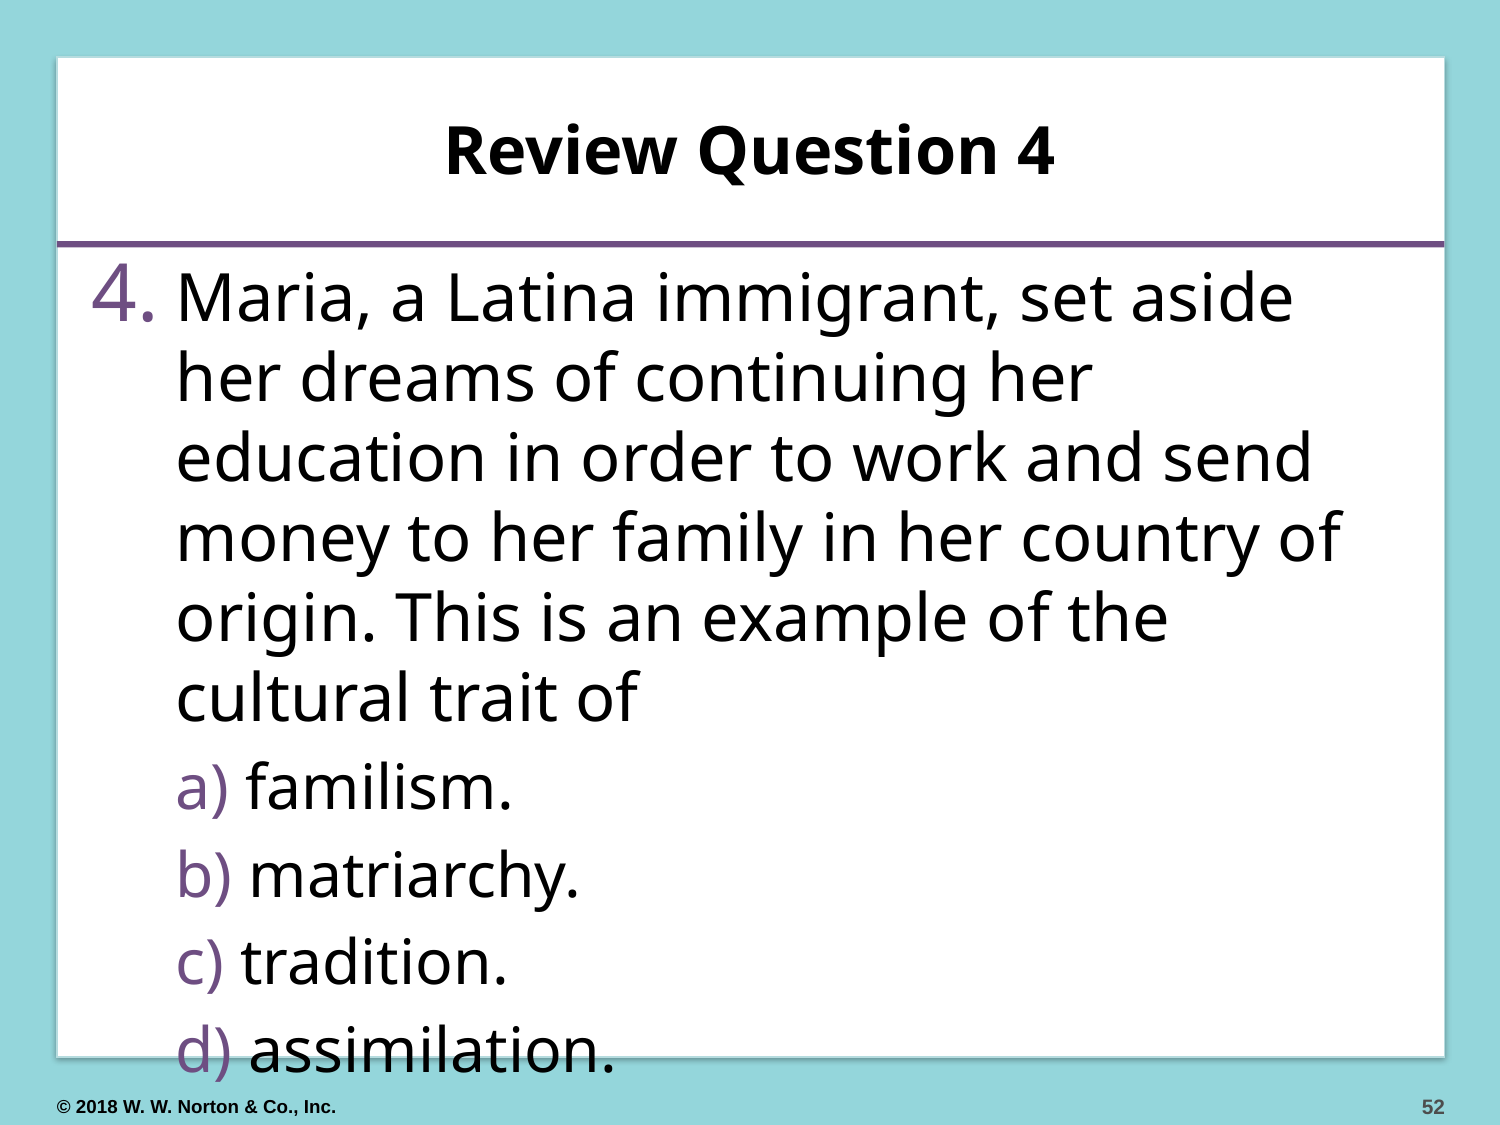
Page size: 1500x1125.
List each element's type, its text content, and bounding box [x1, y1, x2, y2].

title Review Question 4 [57, 57, 1443, 238]
list Maria, a Latina immigrant, set aside her dreams of continuing her education in order to work and send money to her family in her country of origin. This is an example of the cultural trait of familism. matriarchy. tradition. assimilation. [76, 247, 1413, 1025]
